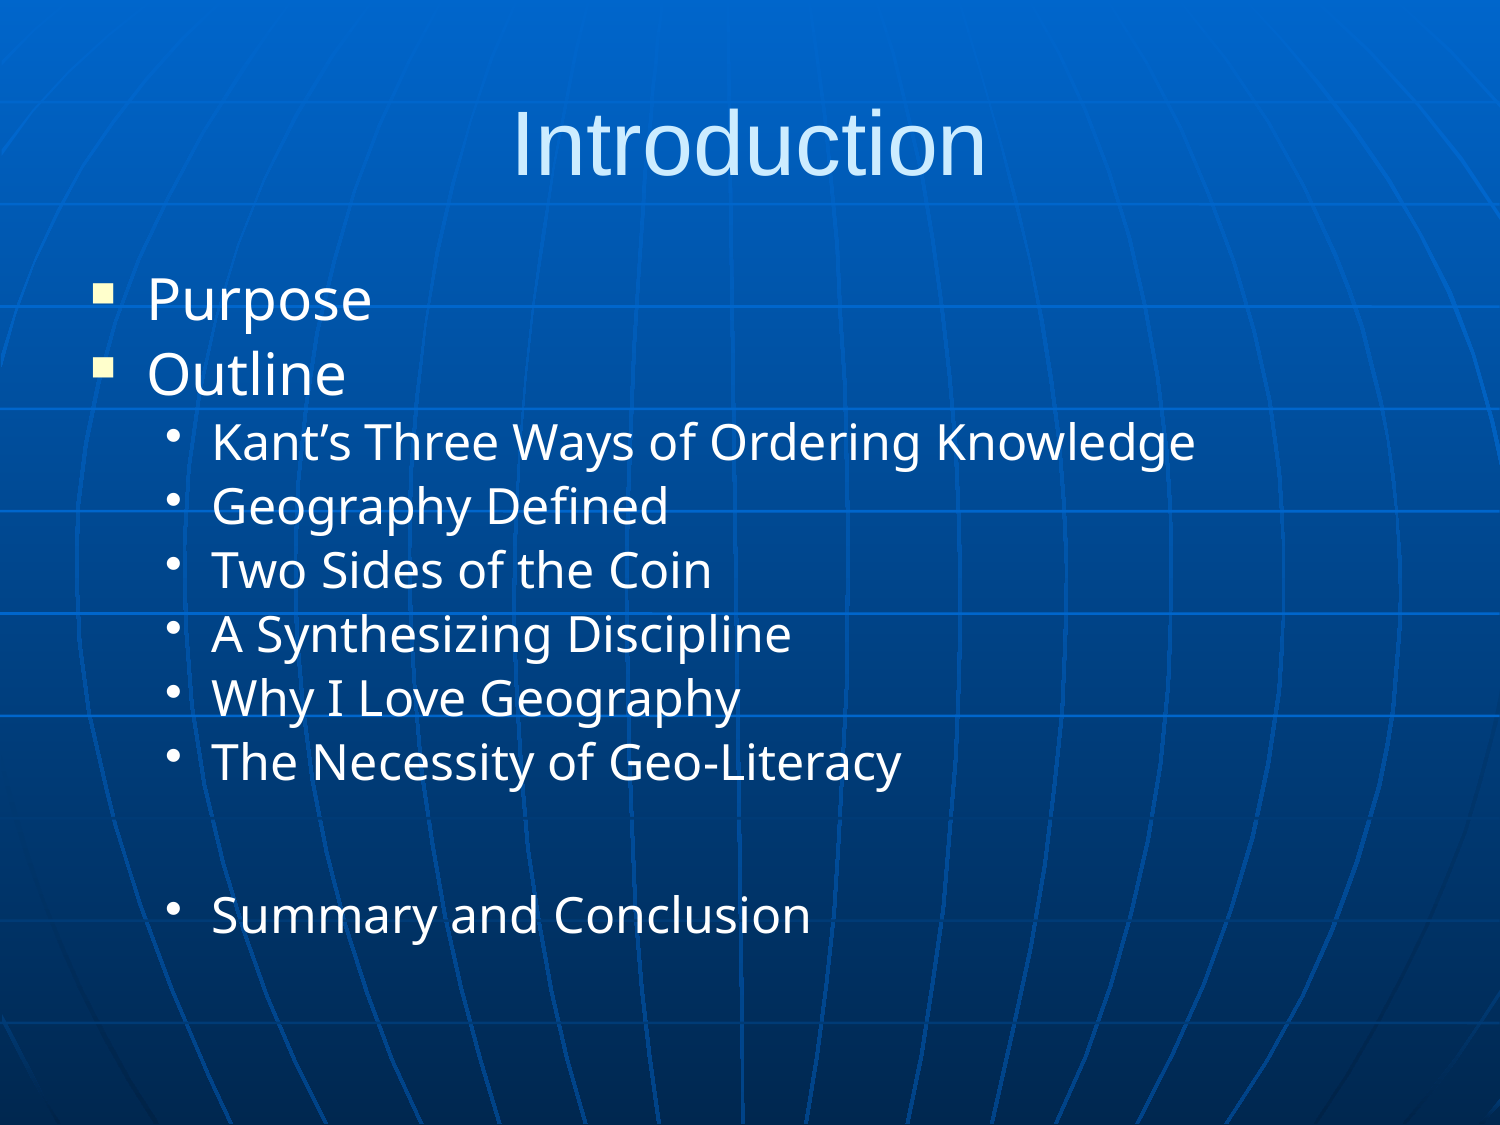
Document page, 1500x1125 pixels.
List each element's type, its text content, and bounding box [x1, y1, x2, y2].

list Purpose Outline Kant’s Three Ways of Ordering Knowledge Geography Defined Two Sides of the Coin A Synthesizing Discipline Why I Love Geography The Necessity of Geo-Literacy Summary and Conclusion [75, 262, 1425, 1006]
title Introduction [75, 45, 1425, 233]
